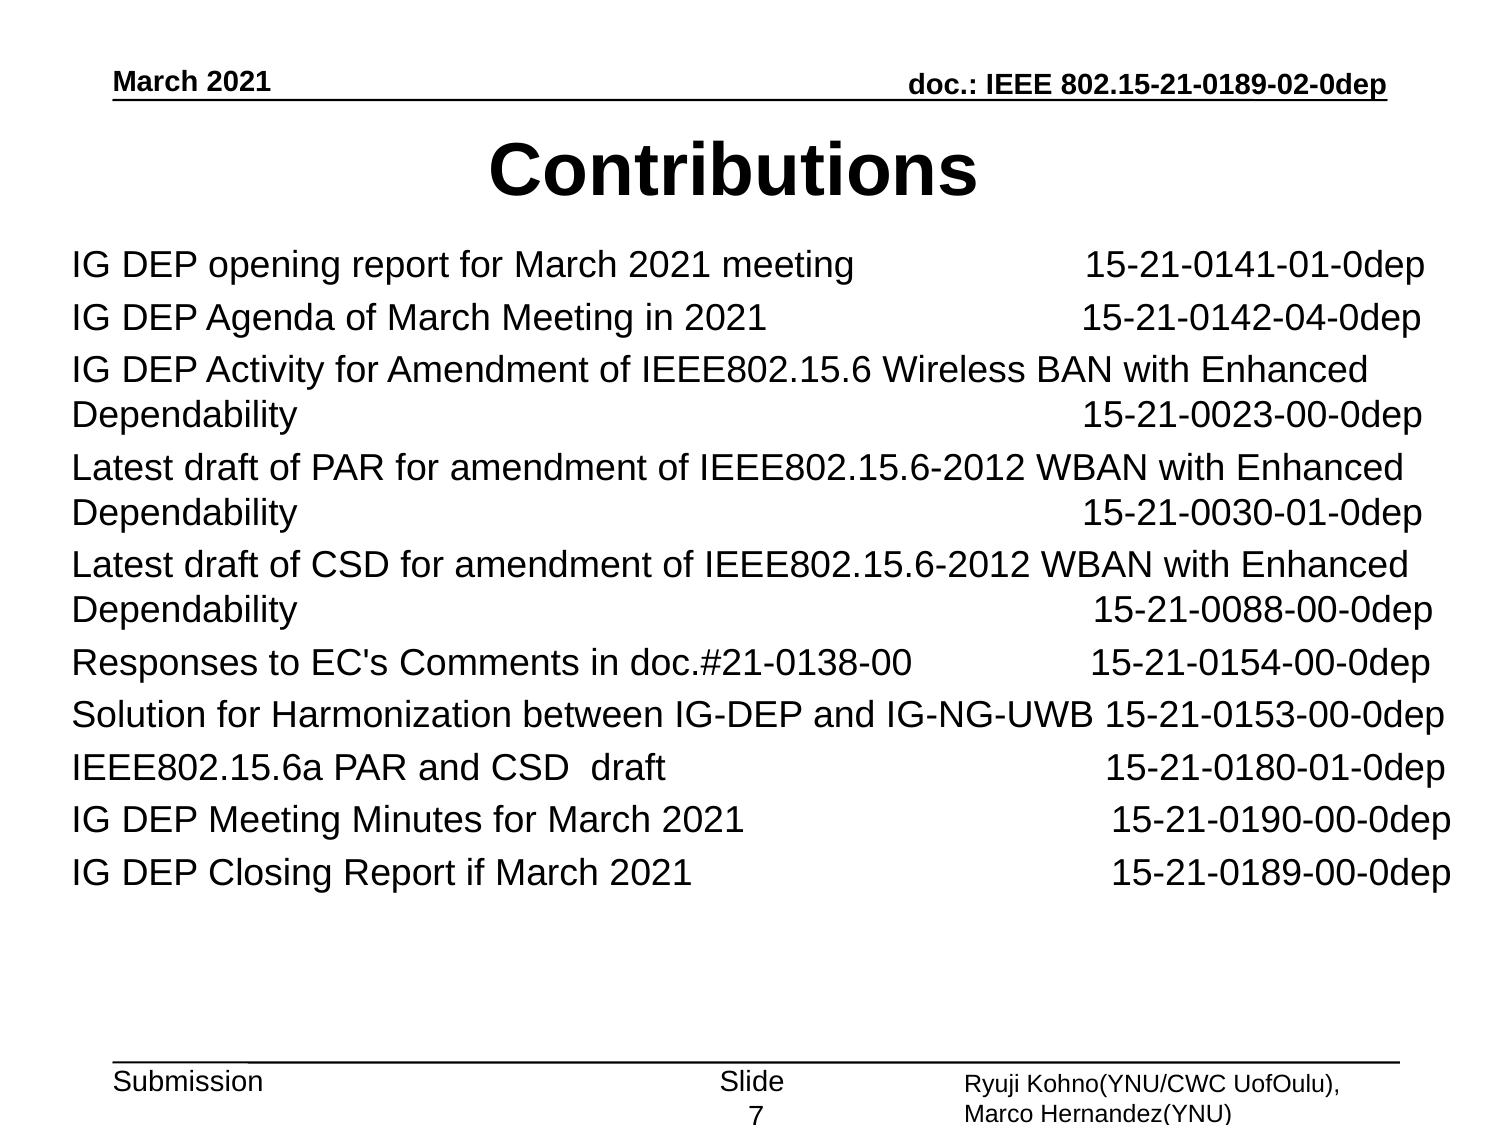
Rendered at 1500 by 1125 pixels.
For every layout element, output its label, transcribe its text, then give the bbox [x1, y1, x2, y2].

title Contributions [100, 111, 1368, 219]
list IG DEP opening report for March 2021 meeting 15-21-0141-01-0dep IG DEP Agenda of March Meeting in 2021 15-21-0142-04-0dep IG DEP Activity for Amendment of IEEE802.15.6 Wireless BAN with Enhanced Dependability 15-21-0023-00-0dep Latest draft of PAR for amendment of IEEE802.15.6-2012 WBAN with Enhanced Dependability 15-21-0030-01-0dep Latest draft of CSD for amendment of IEEE802.15.6-2012 WBAN with Enhanced Dependability 15-21-0088-00-0dep Responses to EC's Comments in doc.#21-0138-00 15-21-0154-00-0dep Solution for Harmonization between IG-DEP and IG-NG-UWB 15-21-0153-00-0dep IEEE802.15.6a PAR and CSD draft 15-21-0180-01-0dep IG DEP Meeting Minutes for March 2021 15-21-0190-00-0dep IG DEP Closing Report if March 2021 15-21-0189-00-0dep [56, 232, 1472, 988]
slide_number Slide 7 [712, 1062, 800, 1093]
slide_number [112, 0, 375, 98]
